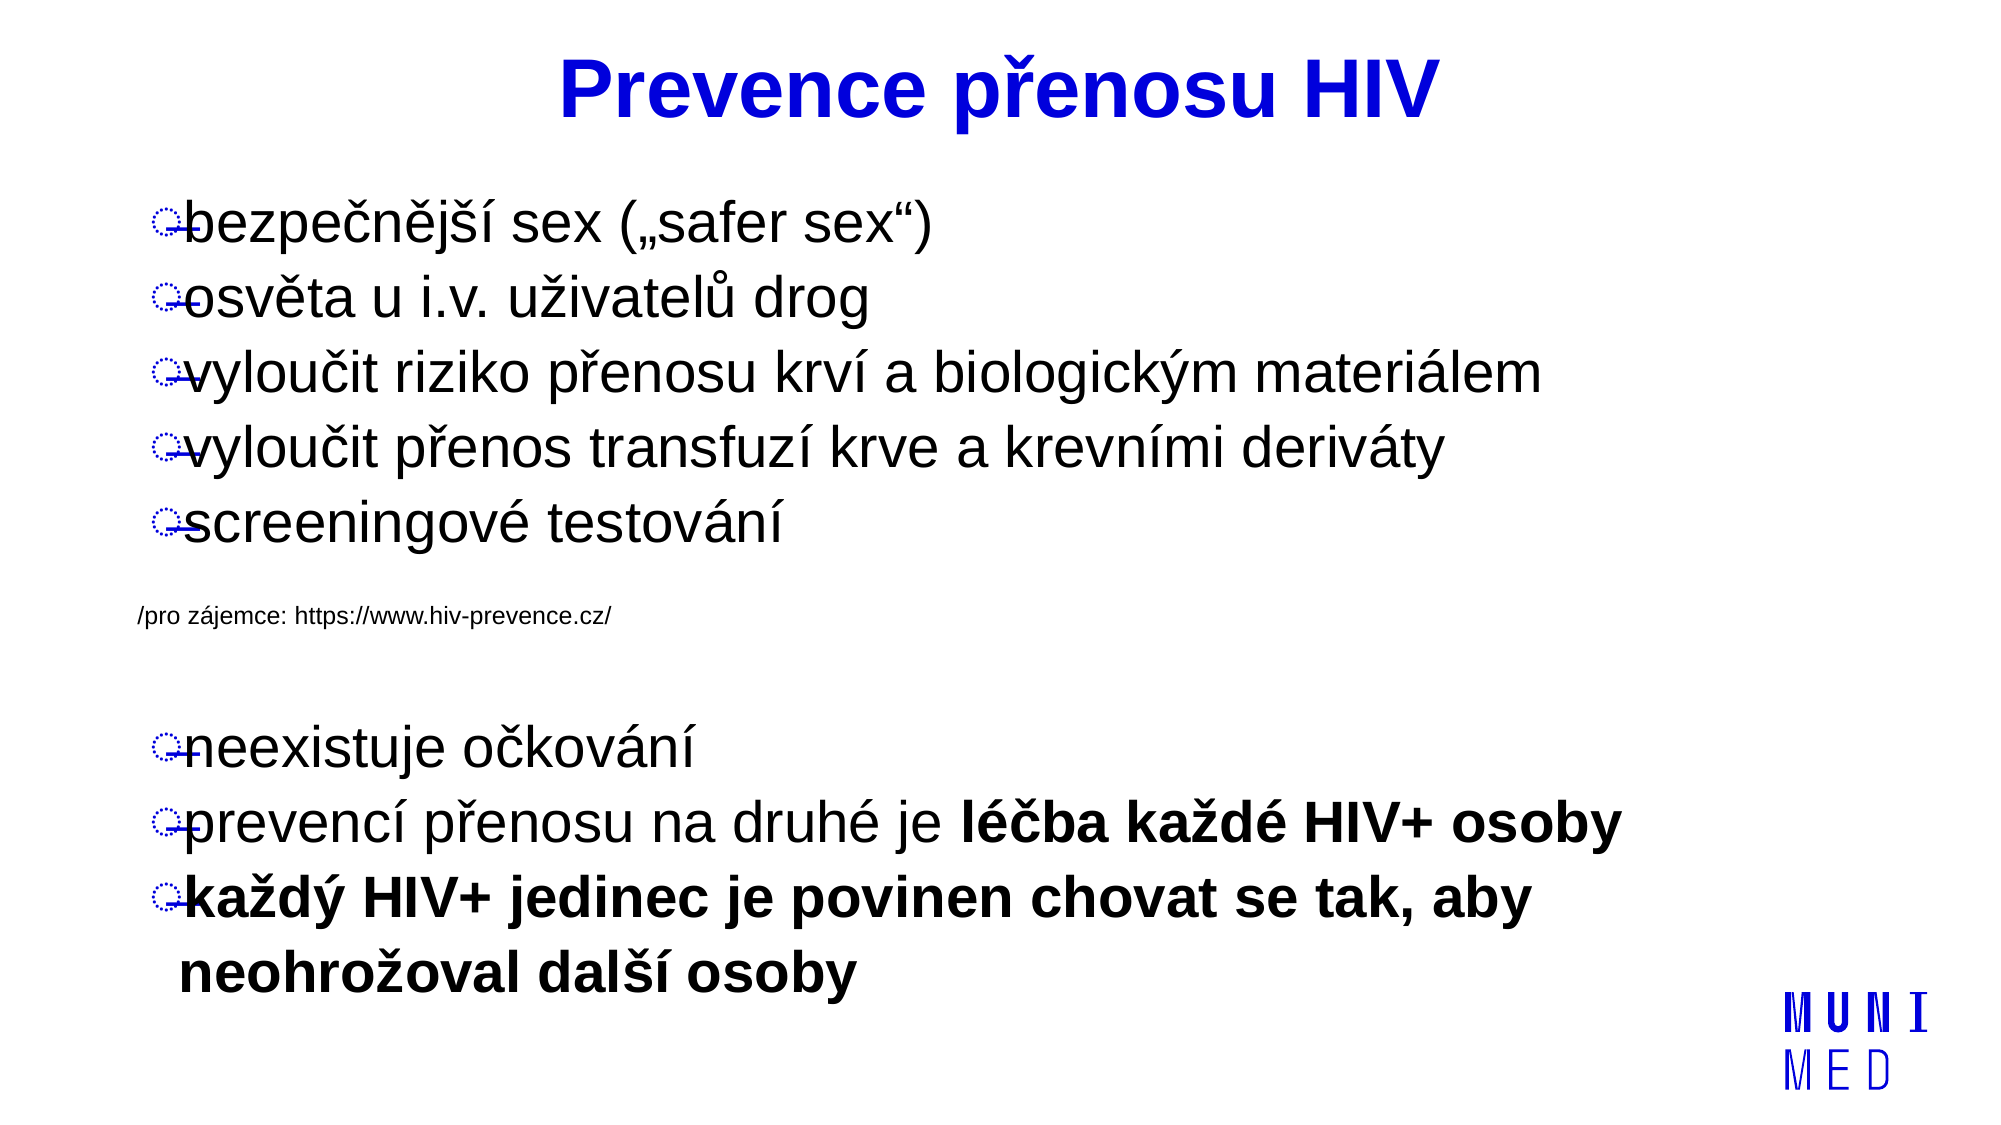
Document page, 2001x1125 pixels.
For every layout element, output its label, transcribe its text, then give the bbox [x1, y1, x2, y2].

list bezpečnější sex („safer sex“) osvěta u i.v. uživatelů drog vyloučit riziko přenosu krví a biologickým materiálem vyloučit přenos transfuzí krve a krevními deriváty screeningové testování /pro zájemce: https://www.hiv-prevence.cz/ neexistuje očkování prevencí přenosu na druhé je léčba každé HIV+ osoby každý HIV+ jedinec je povinen chovat se tak, aby neohrožoval další osoby [137, 179, 1878, 1046]
title Prevence přenosu HIV [137, 50, 1863, 158]
